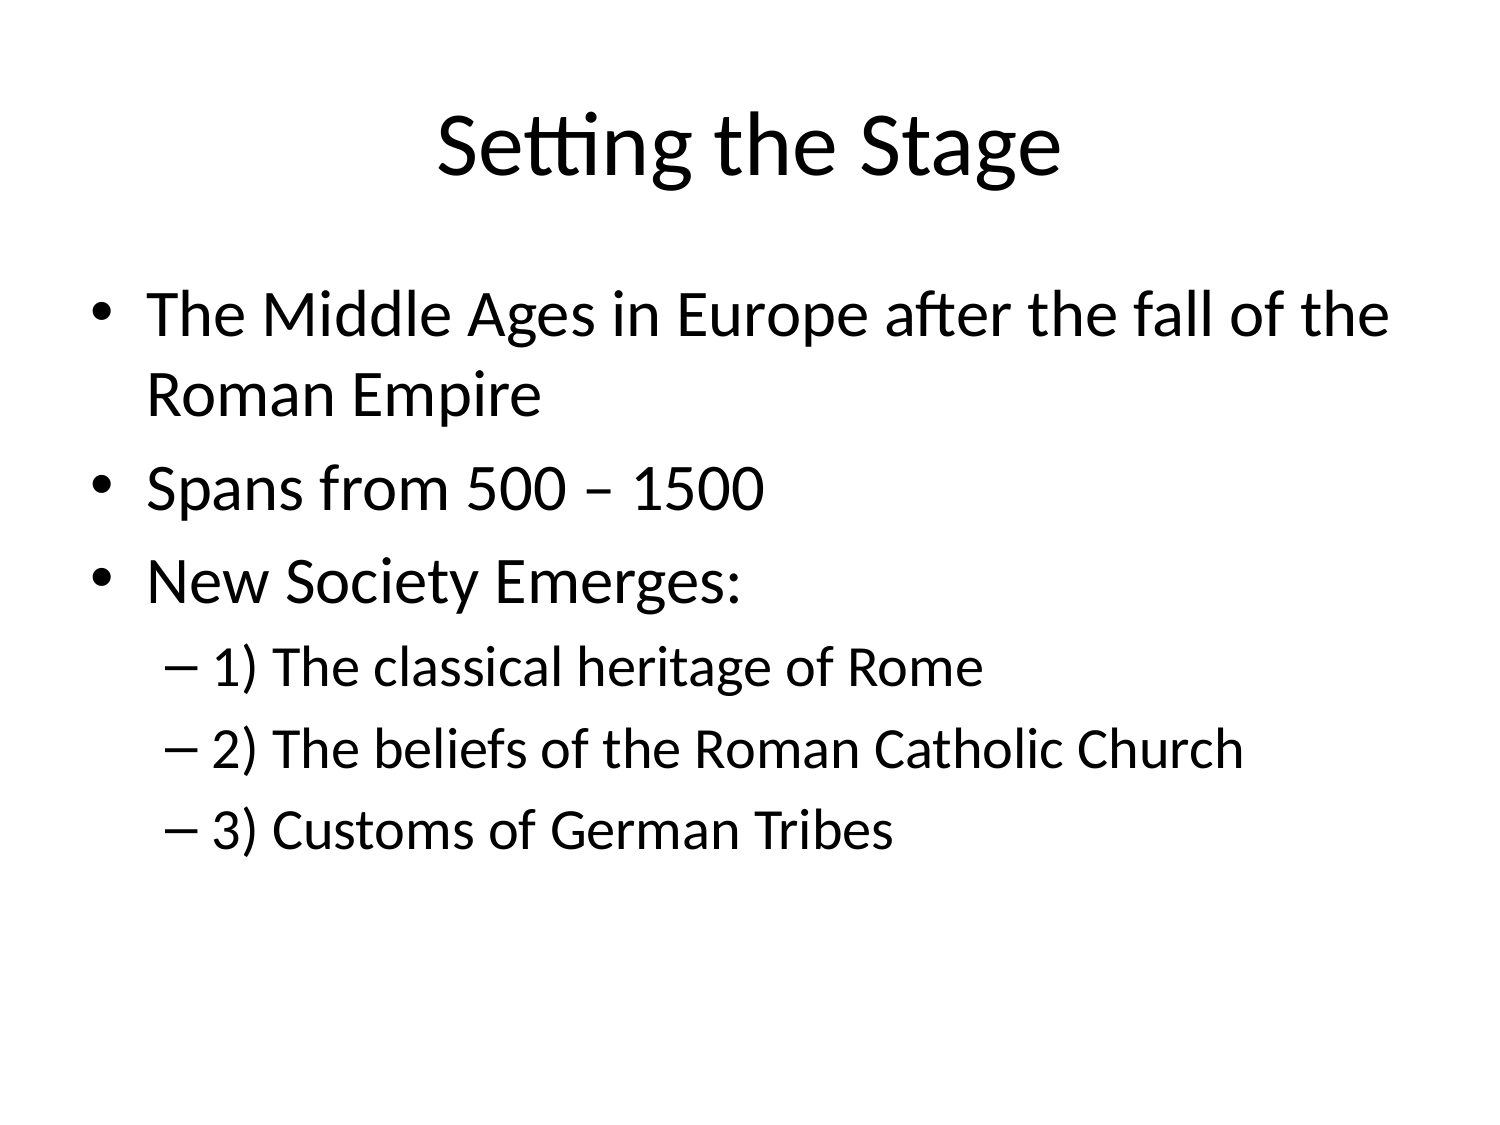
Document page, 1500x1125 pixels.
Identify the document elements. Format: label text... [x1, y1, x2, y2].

title Setting the Stage [75, 45, 1425, 233]
list The Middle Ages in Europe after the fall of the Roman Empire Spans from 500 – 1500 New Society Emerges: 1) The classical heritage of Rome 2) The beliefs of the Roman Catholic Church 3) Customs of German Tribes [75, 262, 1425, 1005]
